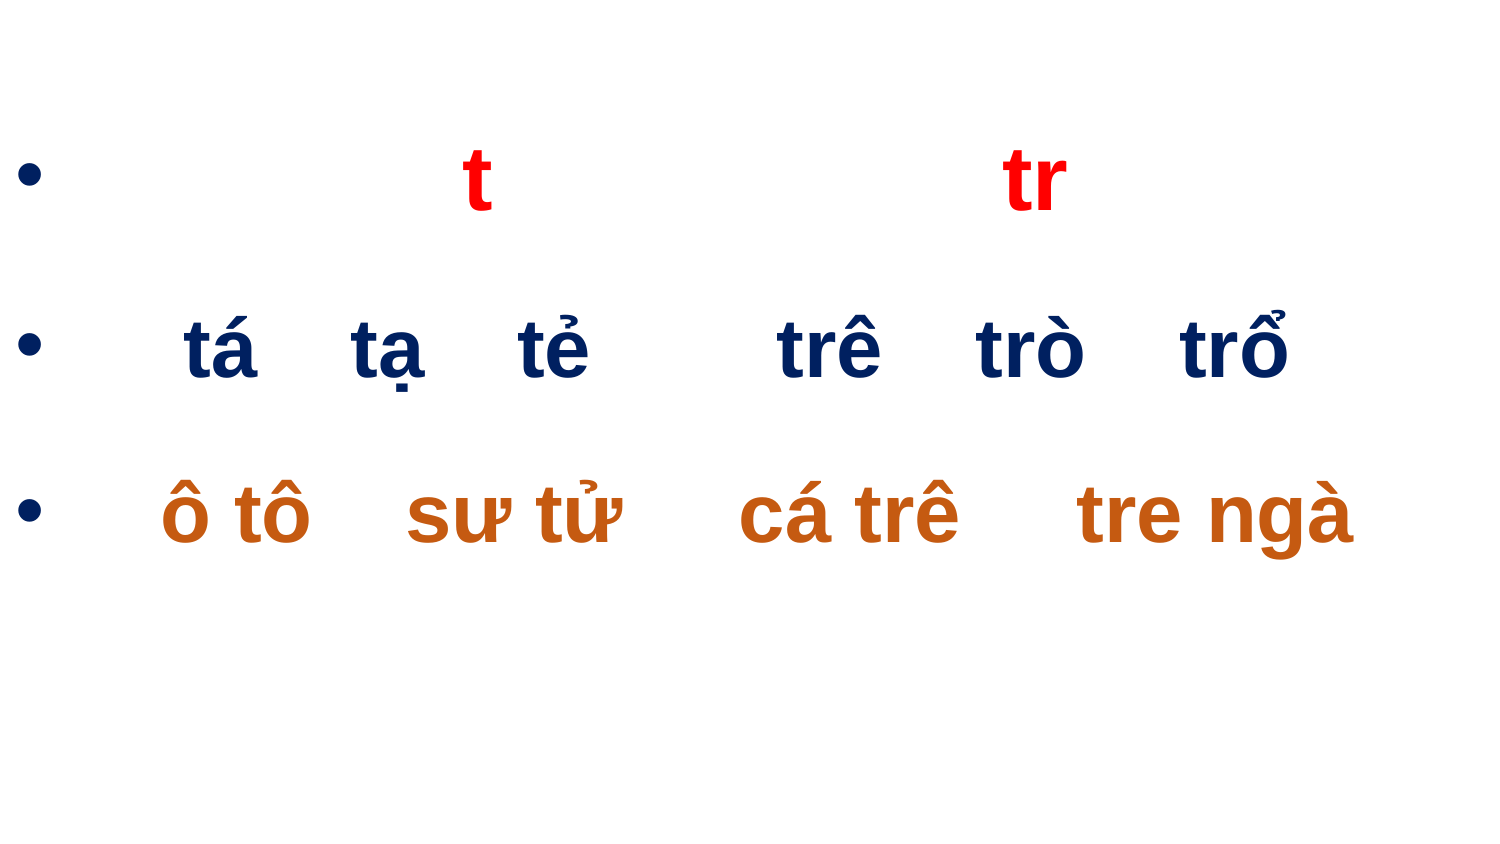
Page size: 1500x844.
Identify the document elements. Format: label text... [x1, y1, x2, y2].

list t tr tá tạ tẻ trê trò trổ ô tô sư tử cá trê tre ngà [0, 55, 1468, 520]
